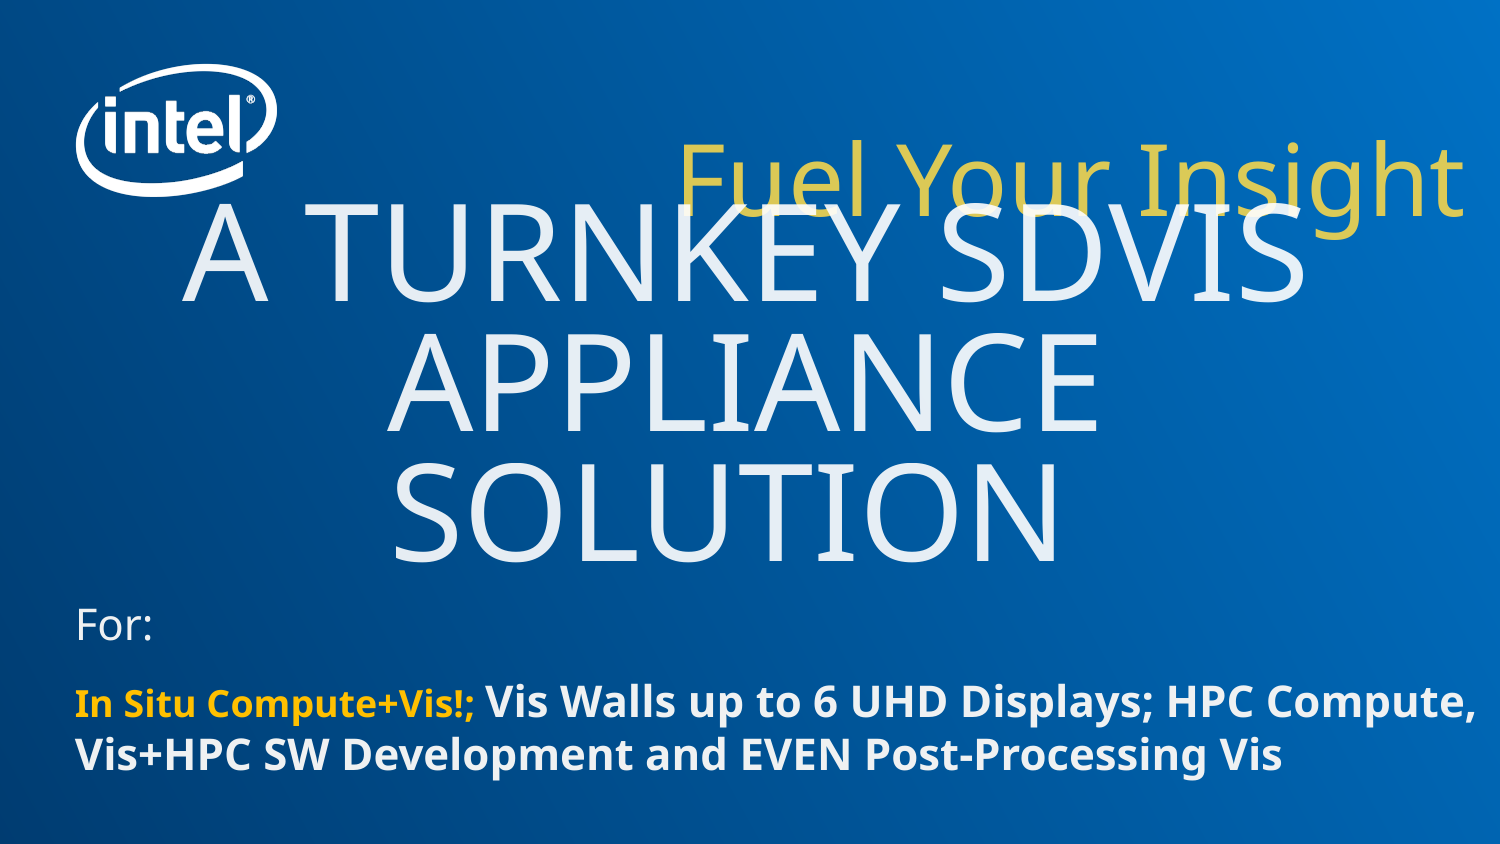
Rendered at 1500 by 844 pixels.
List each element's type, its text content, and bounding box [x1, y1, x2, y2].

subtitle For: In Situ Compute+Vis!; Vis Walls up to 6 UHD Displays; HPC Compute, Vis+HPC SW Development and EVEN Post-Processing Vis [74, 596, 1500, 749]
picture [74, 62, 279, 199]
title A TURNKEY SDVIS APPLIANCE SOLUTION [72, 406, 1421, 588]
